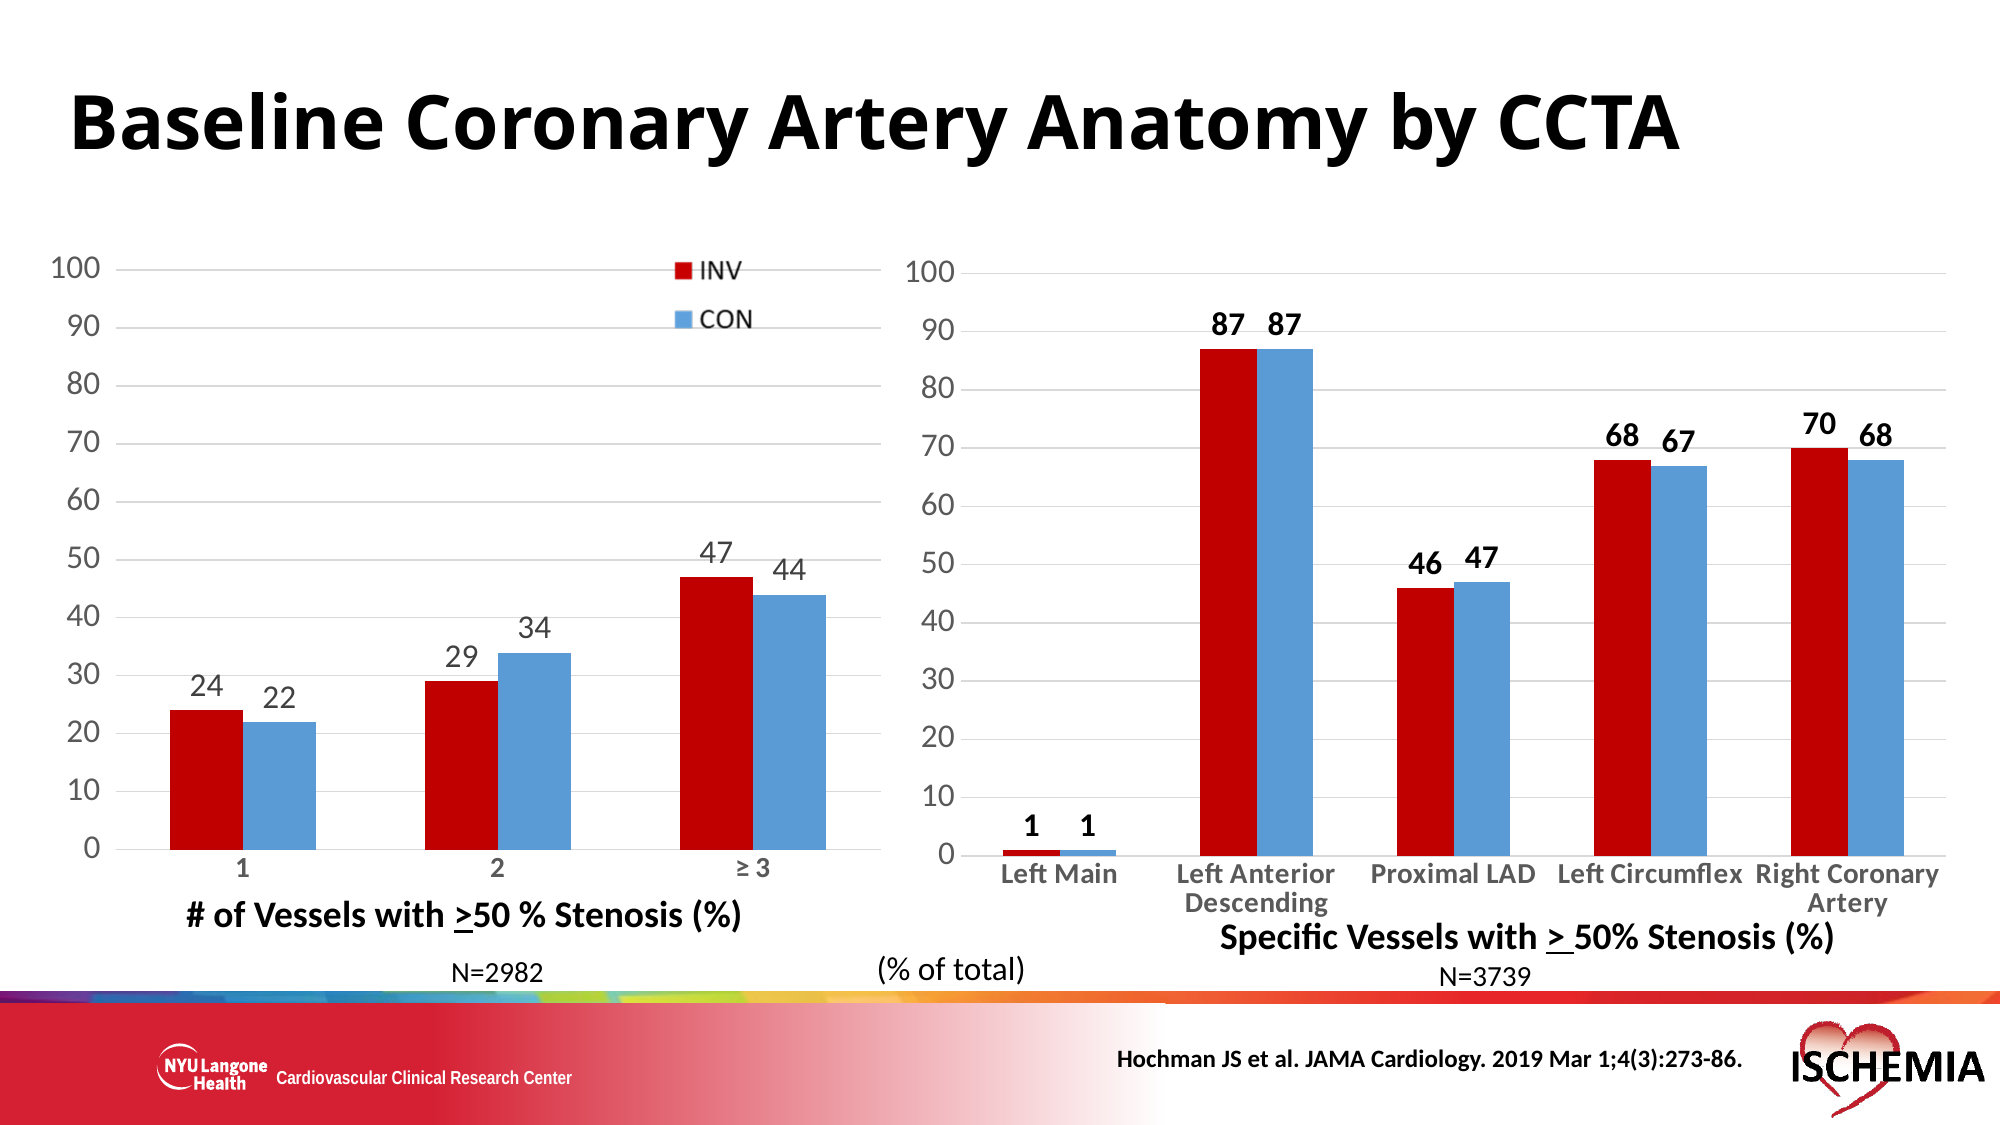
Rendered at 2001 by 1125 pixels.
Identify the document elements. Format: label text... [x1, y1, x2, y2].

text_box N=2982 [436, 945, 559, 996]
chart [31, 240, 1971, 921]
text_box (% of total) [852, 939, 1051, 995]
picture [1792, 1012, 1985, 1118]
text_box N=3739 [1424, 950, 1553, 1000]
title Baseline Coronary Artery Anatomy by CCTA [53, 59, 1916, 218]
text_box Specific Vessels with > 50% Stenosis (%) [1157, 921, 1889, 965]
text_box Hochman JS et al. JAMA Cardiology. 2019 Mar 1;4(3):273-86. [1102, 1035, 1804, 1080]
picture [652, 236, 774, 346]
text_box # of Vessels with >50 % Stenosis (%) [144, 899, 785, 943]
picture [0, 991, 2000, 1004]
